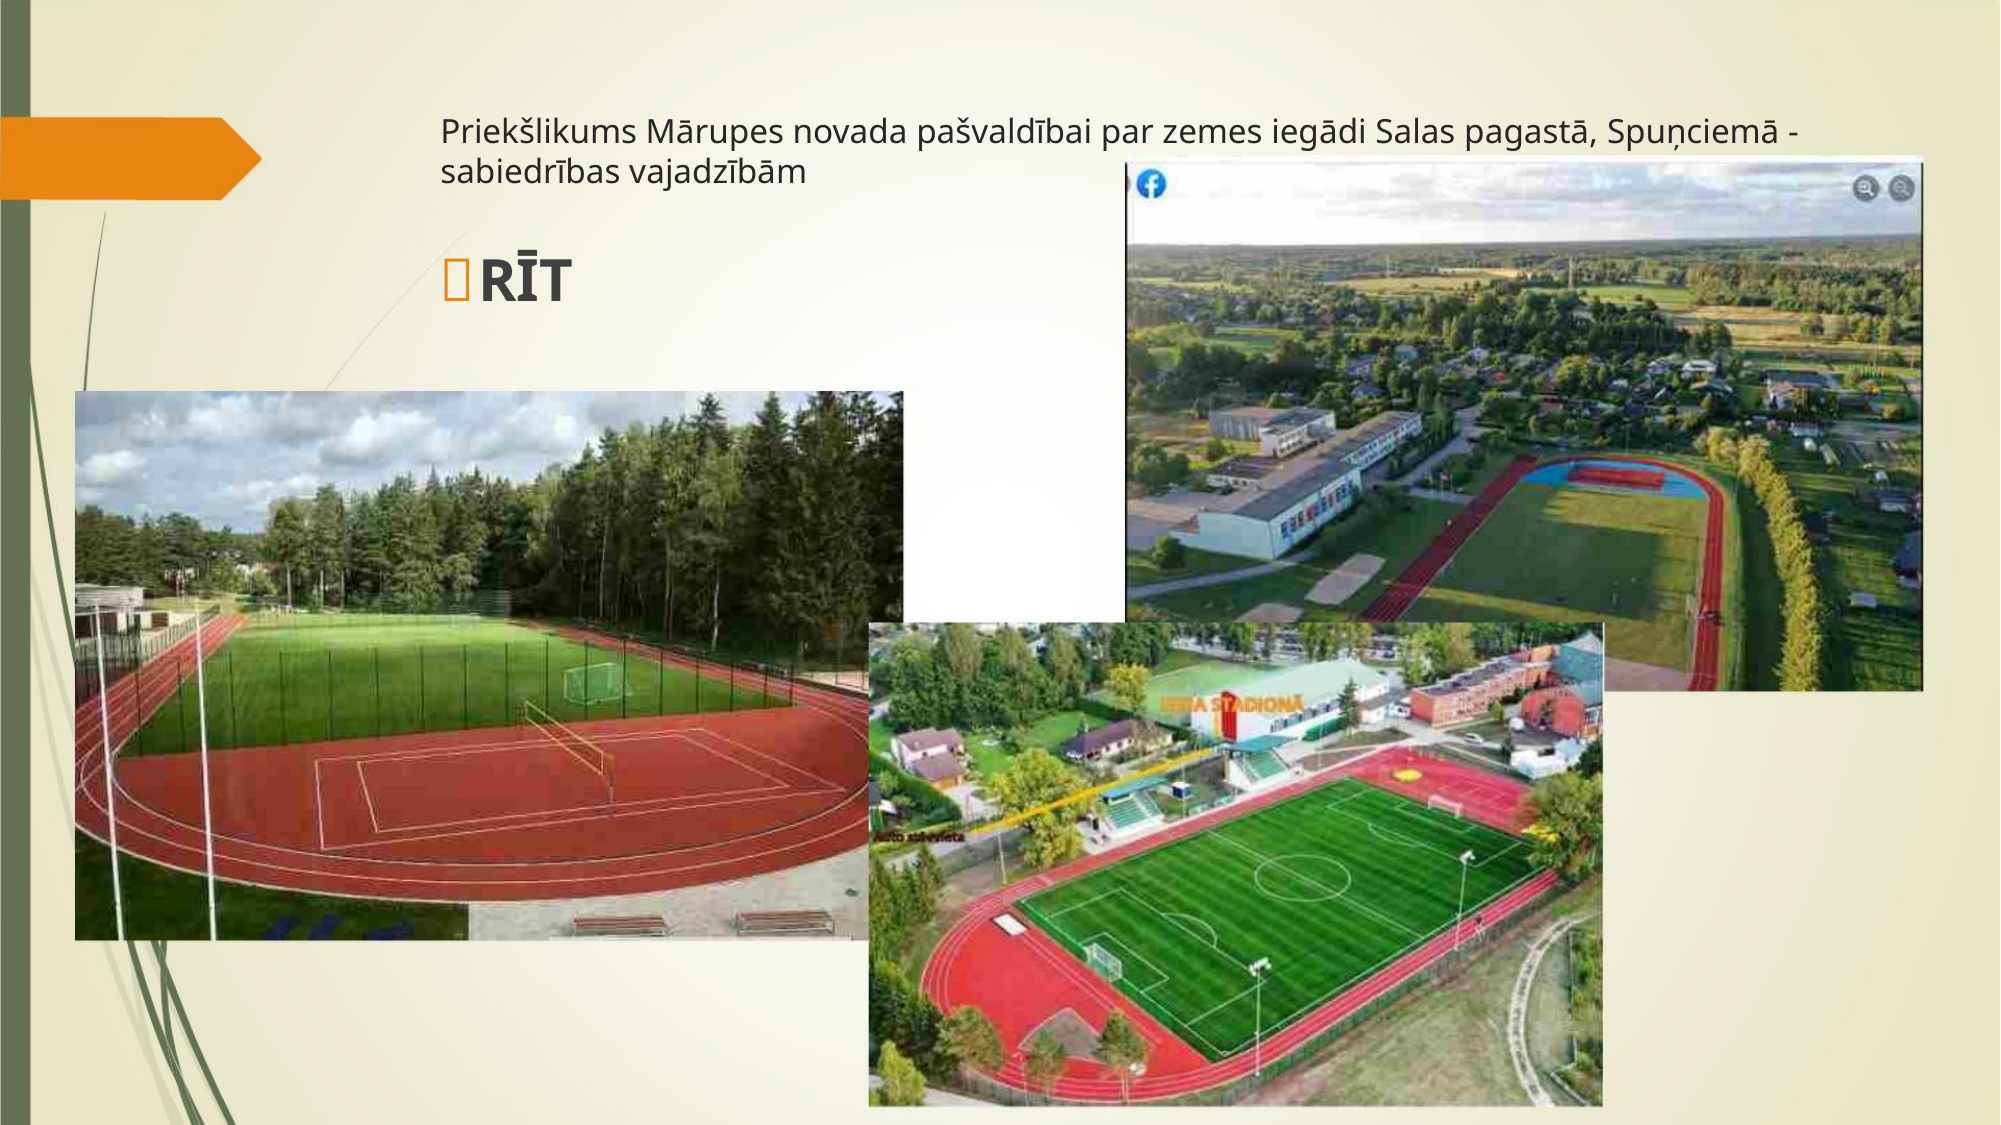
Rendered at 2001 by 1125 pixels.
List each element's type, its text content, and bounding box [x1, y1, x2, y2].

text_box [0, 0, 2000, 1125]
text_box RĪT [439, 241, 596, 314]
text_box Priekšlikums Mārupes novada pašvaldībai par zemes iegādi Salas pagastā, Spuņciemā - sabiedrības vajadzībām [440, 108, 1881, 190]
